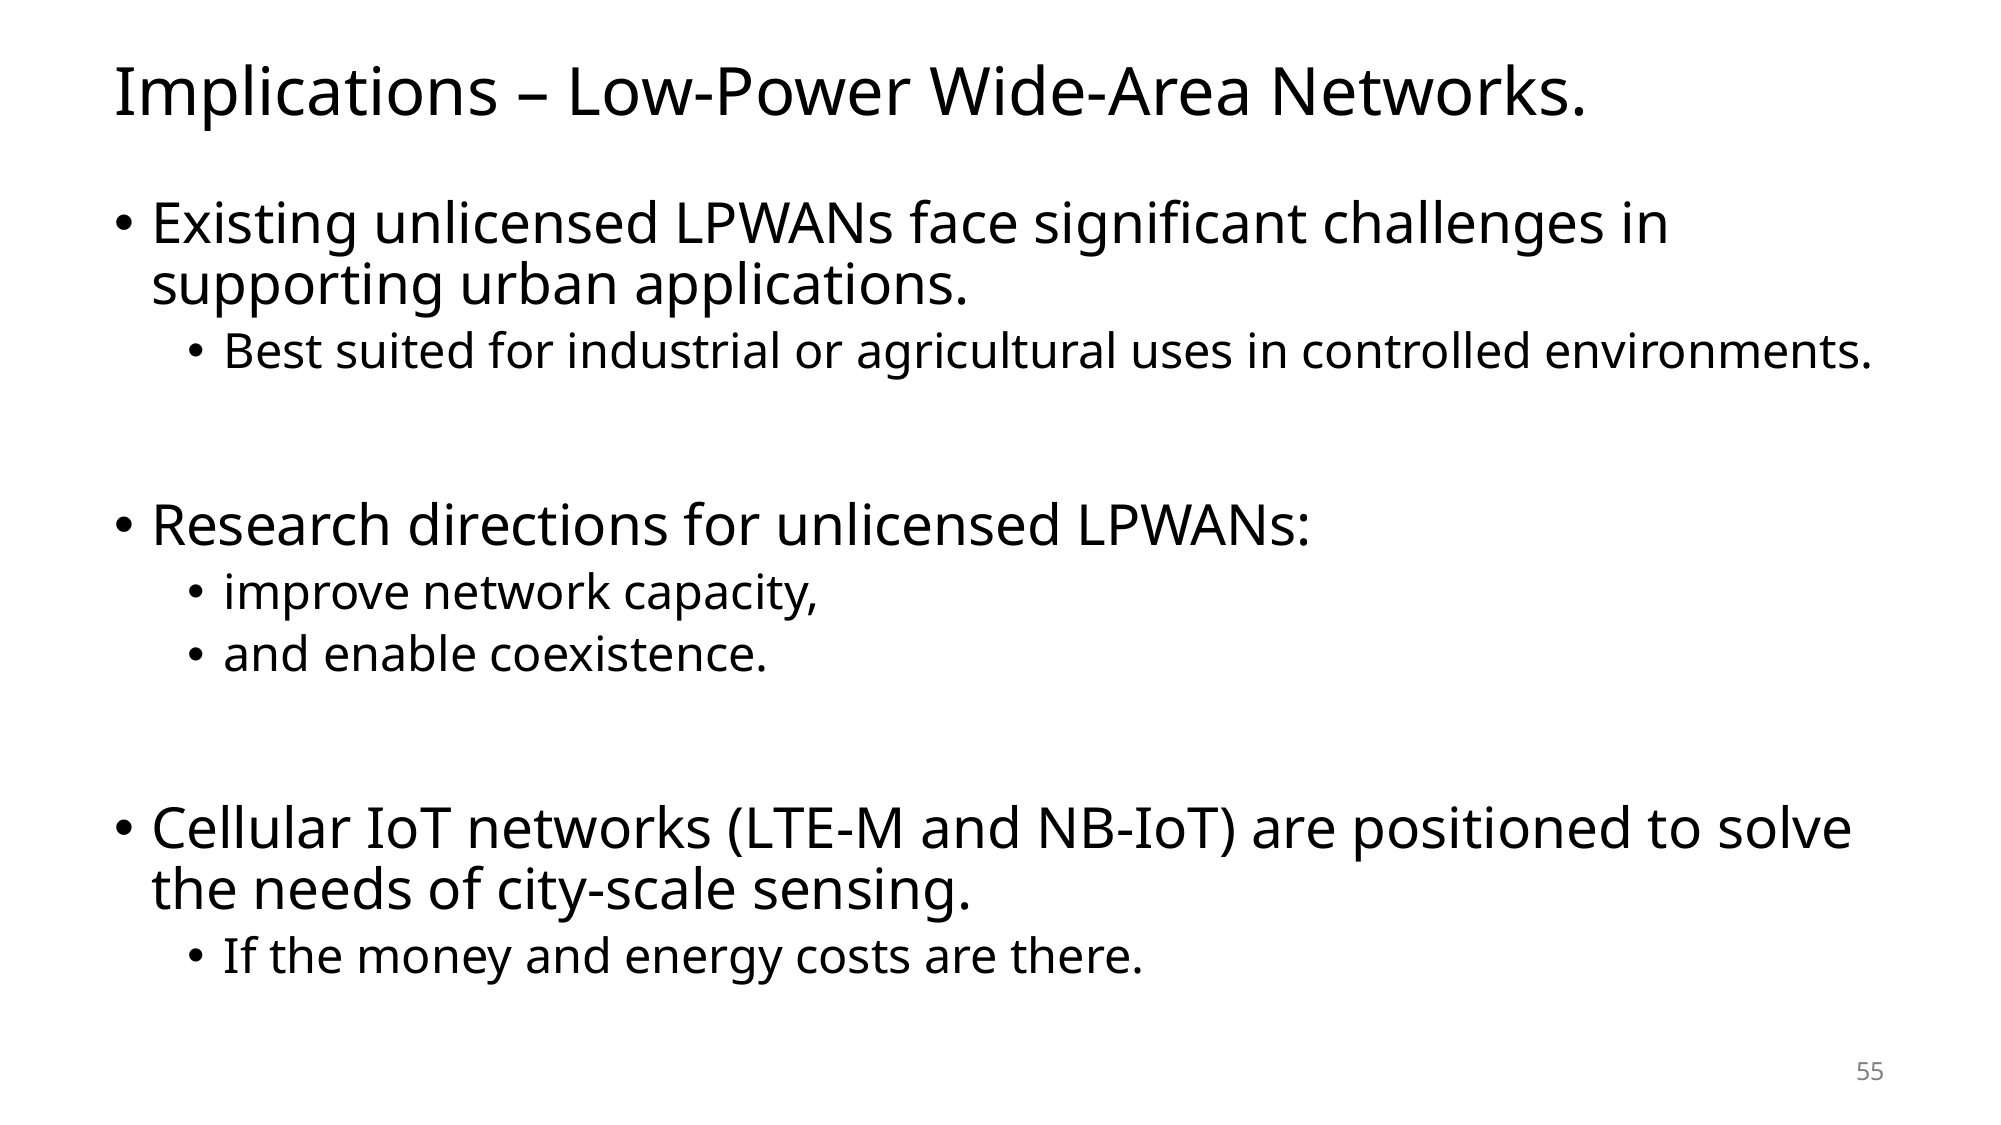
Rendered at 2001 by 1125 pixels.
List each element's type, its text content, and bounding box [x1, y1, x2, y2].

list Existing unlicensed LPWANs face significant challenges in supporting urban applications. Best suited for industrial or agricultural uses in controlled environments. Research directions for unlicensed LPWANs: improve network capacity, and enable coexistence. Cellular IoT networks (LTE-M and NB-IoT) are positioned to solve the needs of city-scale sensing. If the money and energy costs are there. [99, 187, 1900, 1013]
slide_number 55 [1749, 1042, 1900, 1103]
title Implications – Low-Power Wide-Area Networks. [99, 37, 1900, 150]
